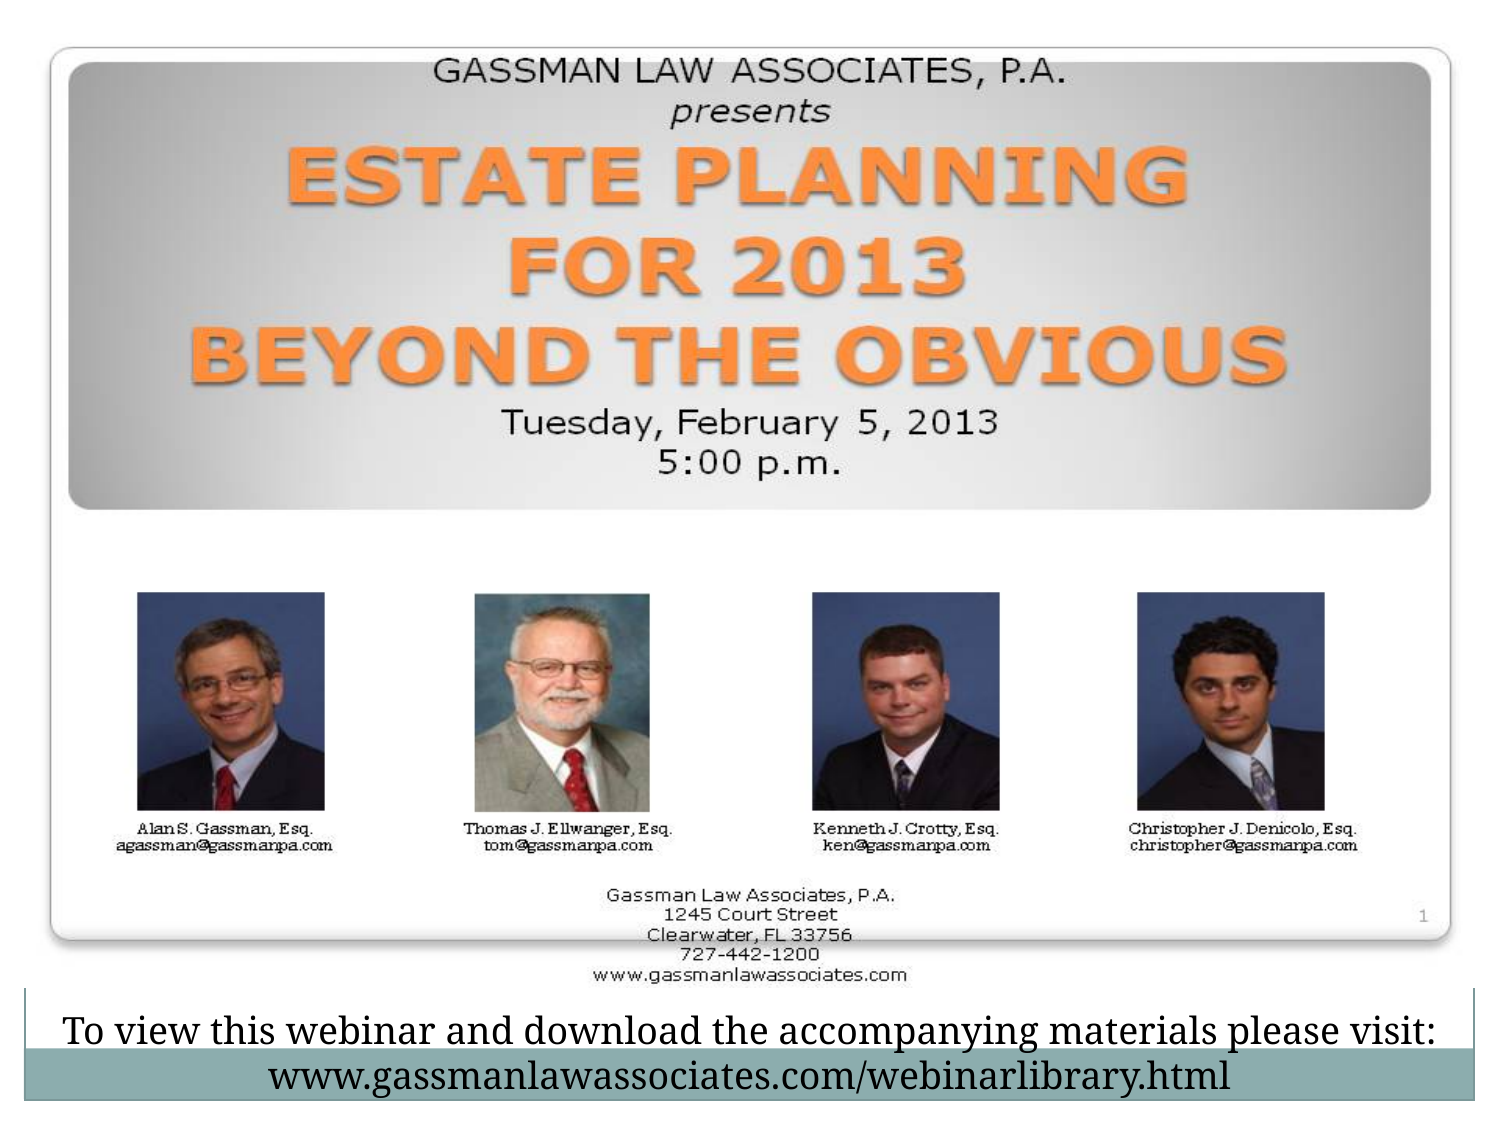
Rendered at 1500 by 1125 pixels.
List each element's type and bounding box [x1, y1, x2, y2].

picture [0, 0, 1500, 988]
text_box [0, 999, 1500, 1105]
